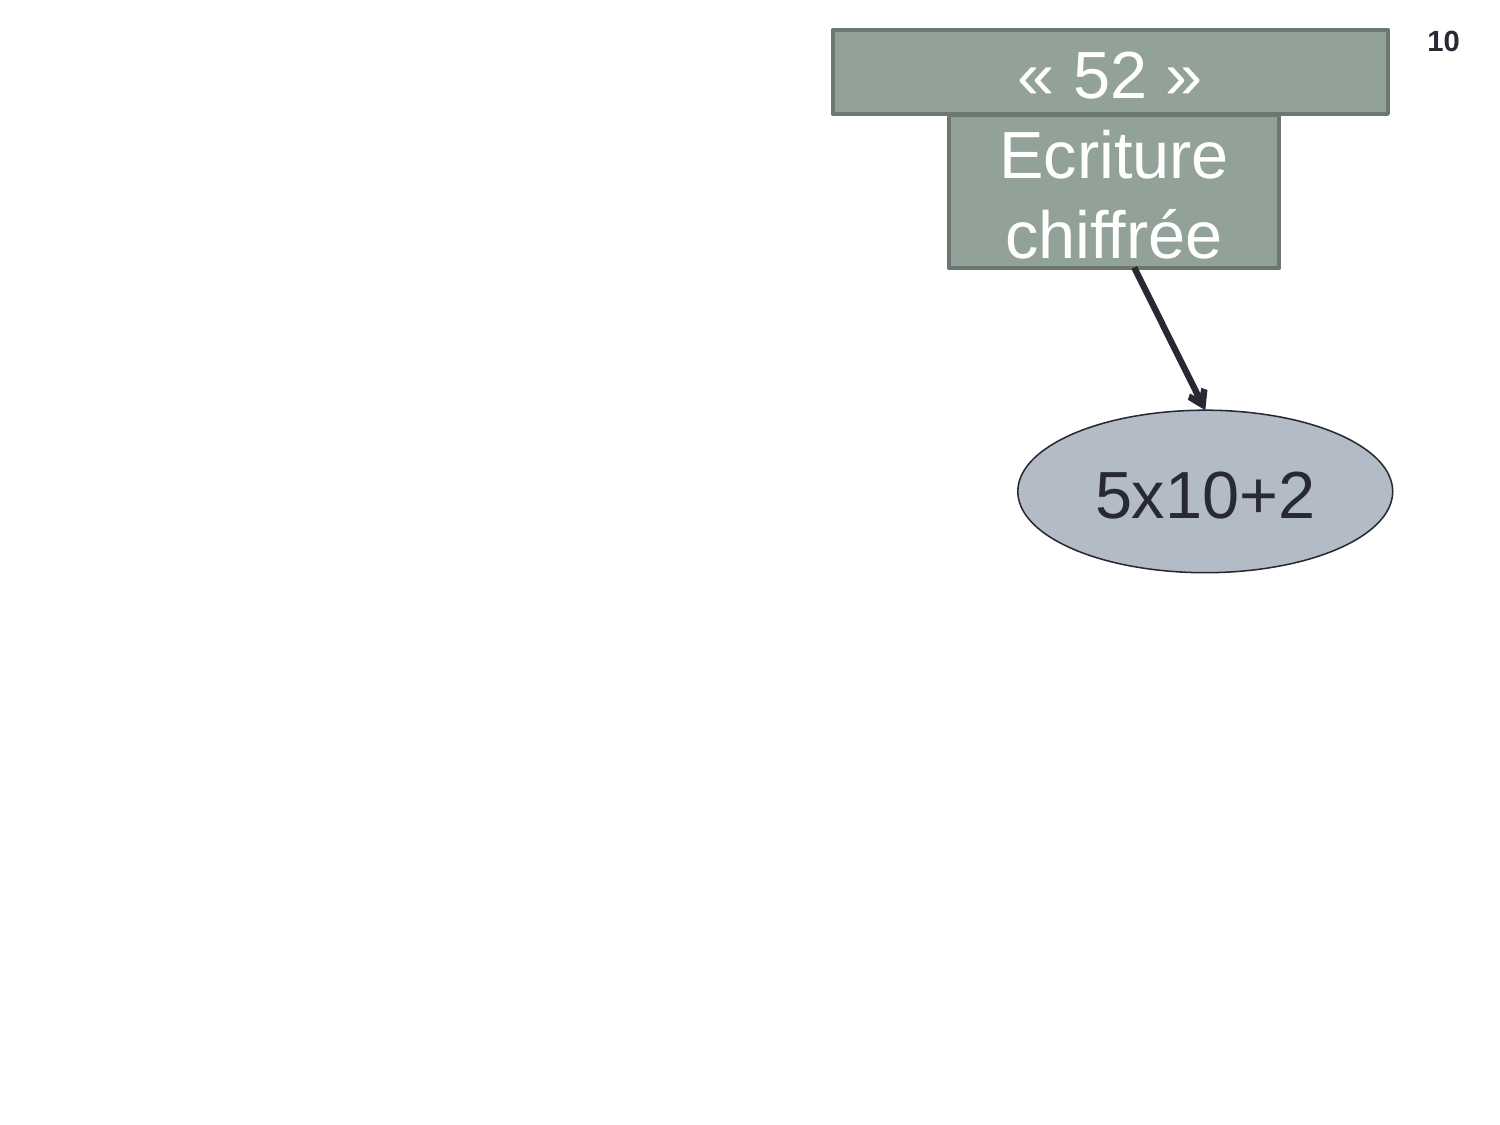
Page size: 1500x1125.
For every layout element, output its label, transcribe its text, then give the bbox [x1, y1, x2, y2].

text_box « 52 » [831, 28, 1390, 116]
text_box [1134, 267, 1206, 411]
text_box Ecriture chiffrée [947, 116, 1281, 270]
slide_number 10 [1412, 12, 1483, 67]
text_box 5x10+2 [1017, 410, 1393, 573]
